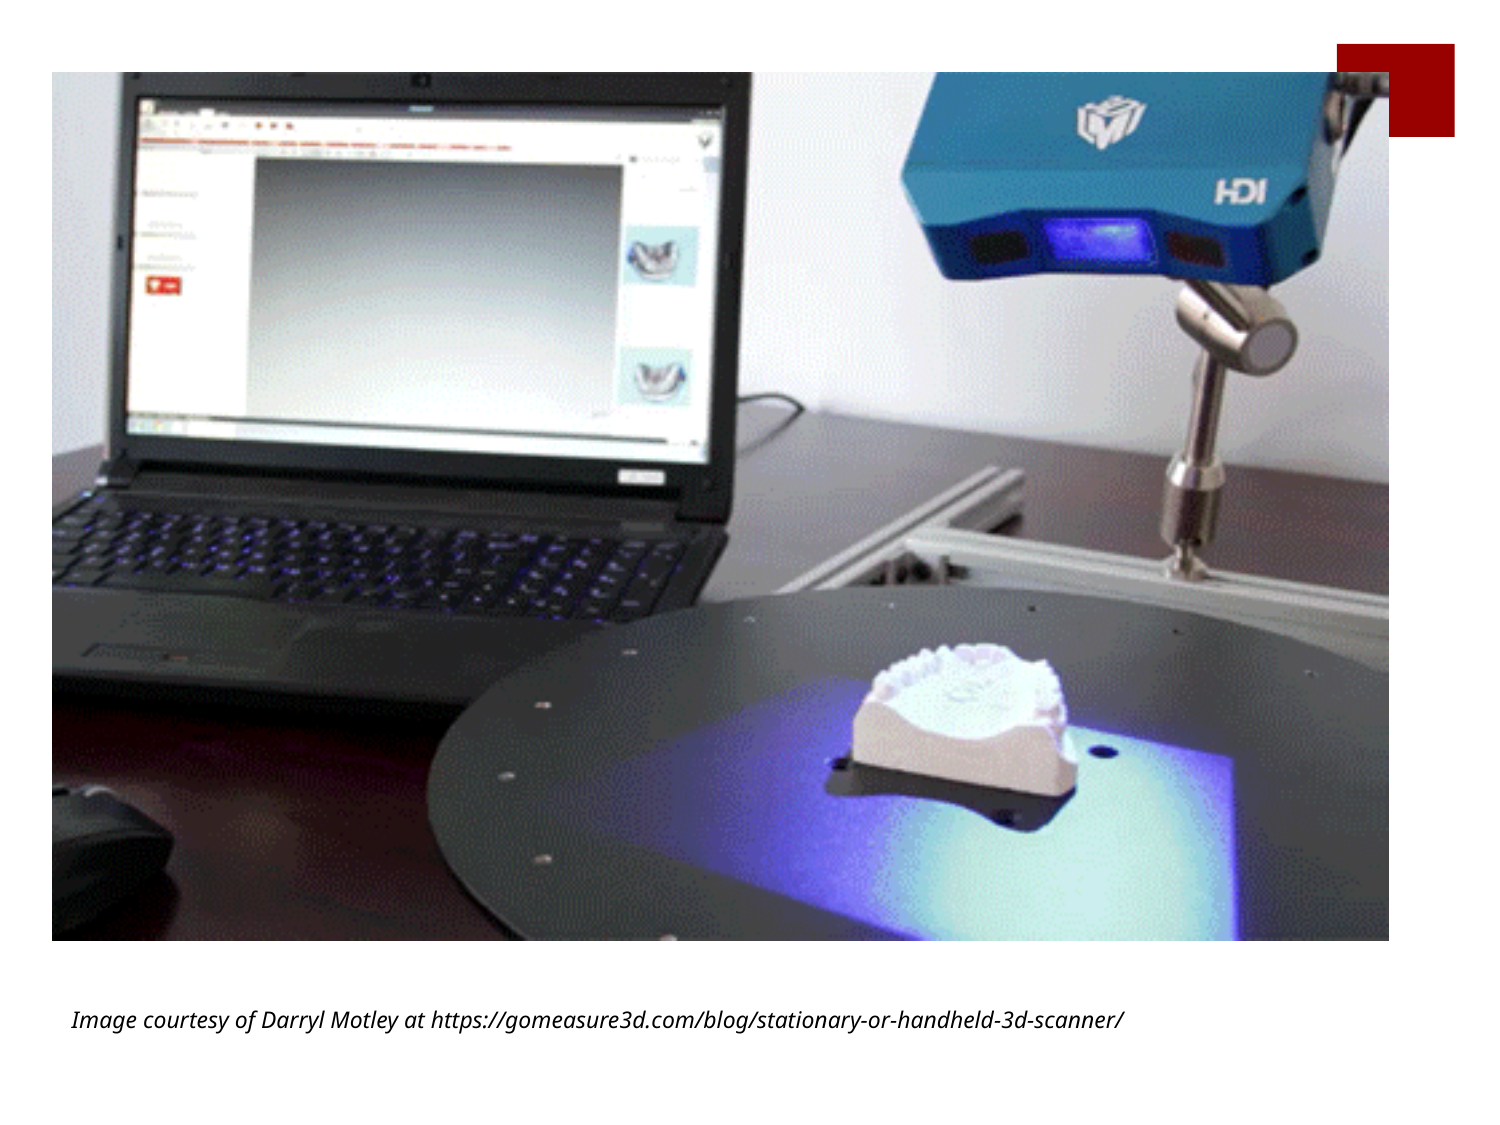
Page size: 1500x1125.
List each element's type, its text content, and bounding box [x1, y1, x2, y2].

text_box Image courtesy of Darryl Motley at https://gomeasure3d.com/blog/stationary-or-handheld-3d-scanner/ [56, 998, 1459, 1041]
picture [51, 72, 1389, 942]
